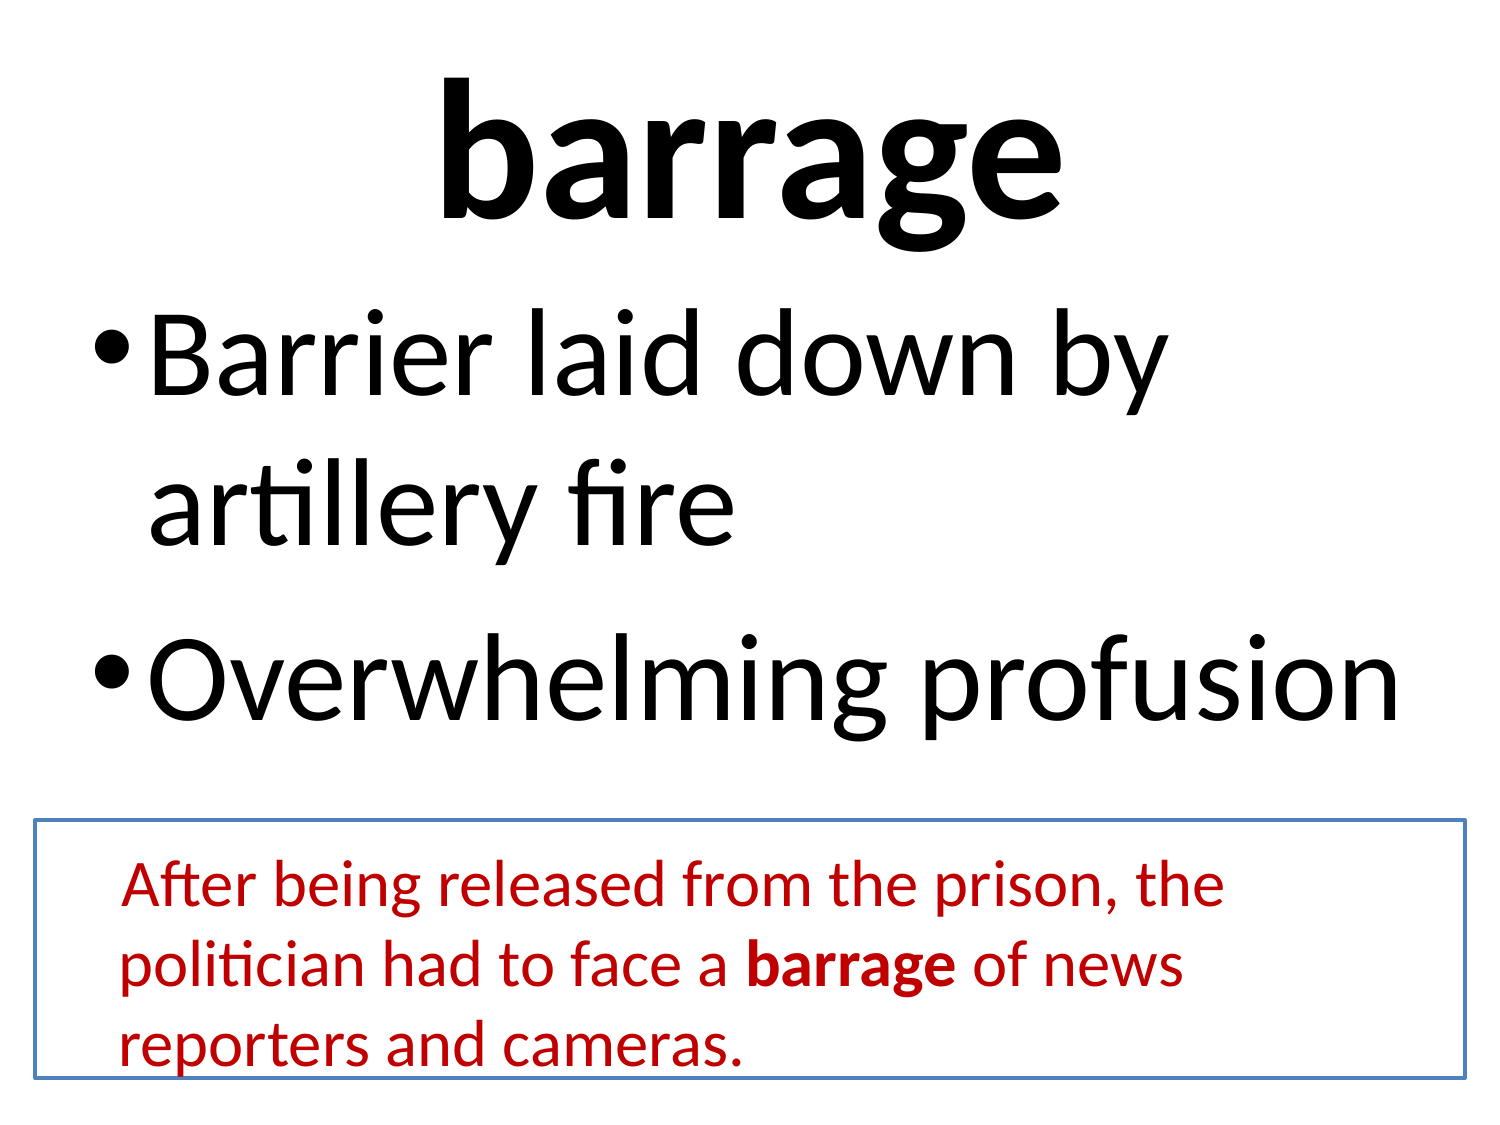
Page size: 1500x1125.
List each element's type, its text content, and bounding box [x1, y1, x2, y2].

list After being released from the prison, the politician had to face a barrage of news reporters and cameras. [46, 832, 1454, 1067]
title barrage [75, 45, 1425, 233]
list Barrier laid down by artillery fire Overwhelming profusion [75, 262, 1425, 832]
